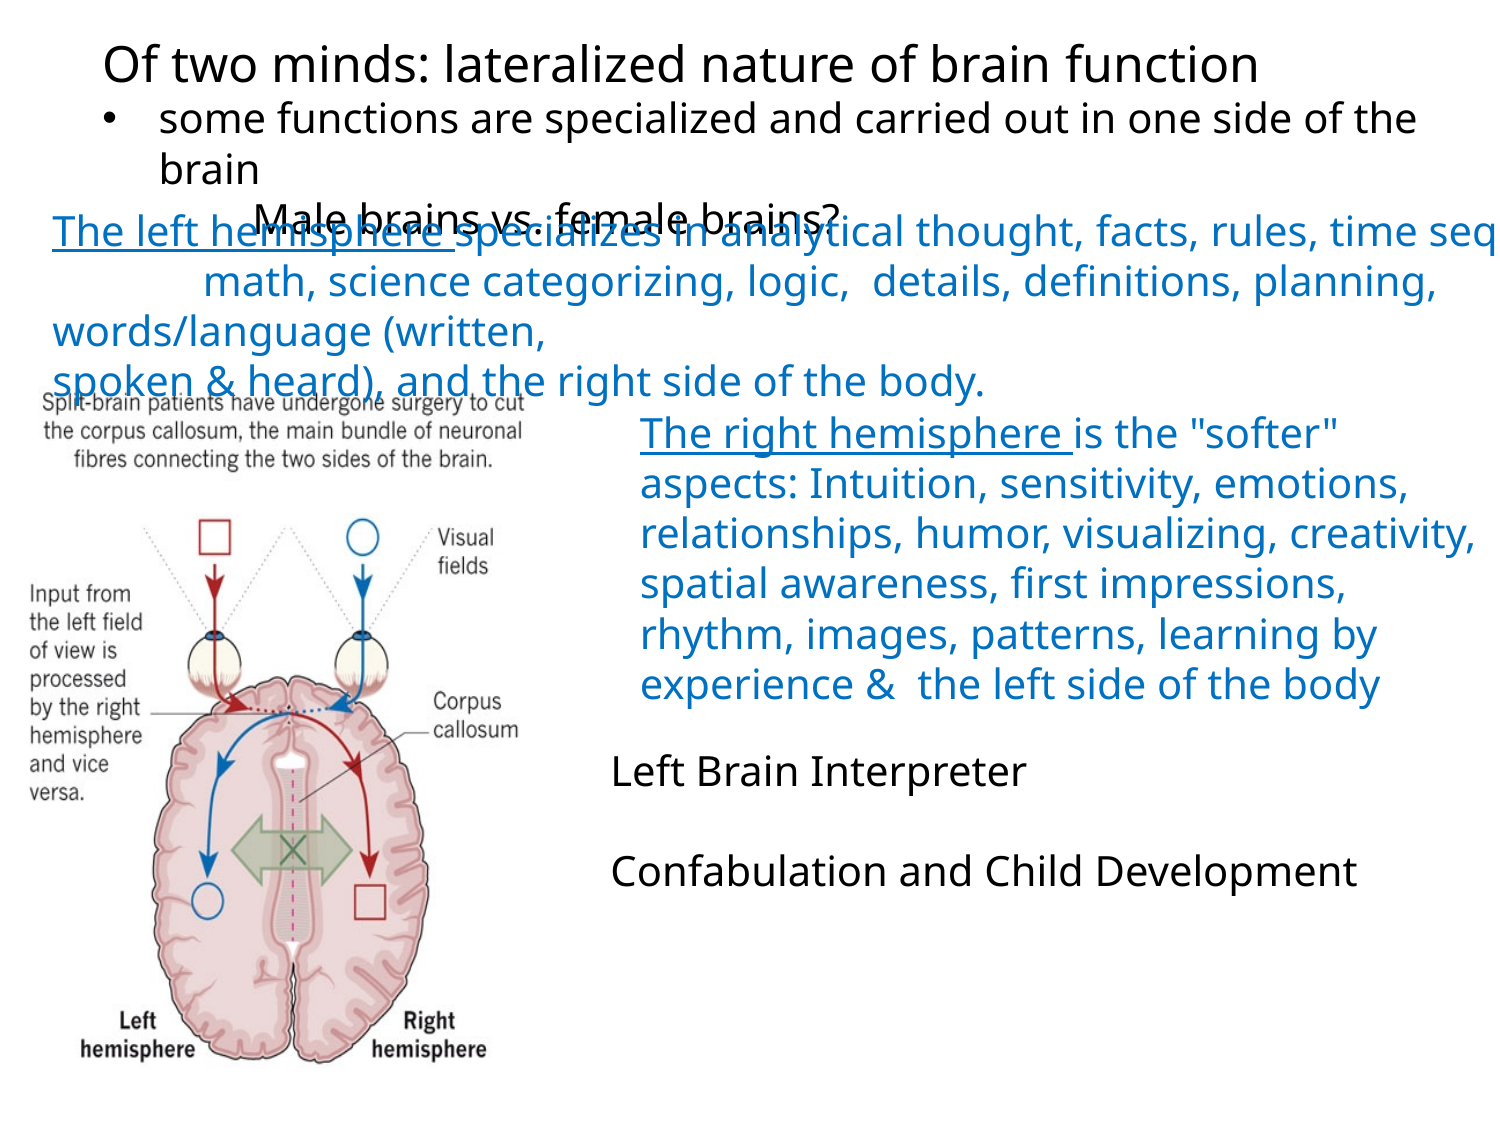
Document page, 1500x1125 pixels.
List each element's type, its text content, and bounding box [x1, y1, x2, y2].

picture [20, 364, 546, 1076]
text_box The left hemisphere specializes in analytical thought, facts, rules, time sequences, math, science categorizing, logic, details, definitions, planning, words/language (written, spoken & heard), and the right side of the body. [37, 196, 1500, 547]
text_box Of two minds: lateralized nature of brain function some functions are specialized and carried out in one side of the brain Male brains vs. female brains? [87, 24, 1450, 196]
text_box The right hemisphere is the "softer" aspects: Intuition, sensitivity, emotions, relationships, humor, visualizing, creativity, spatial awareness, first impressions, rhythm, images, patterns, learning by experience & the left side of the body [624, 399, 1500, 715]
text_box Left Brain Interpreter Confabulation and Child Development [595, 737, 1373, 903]
